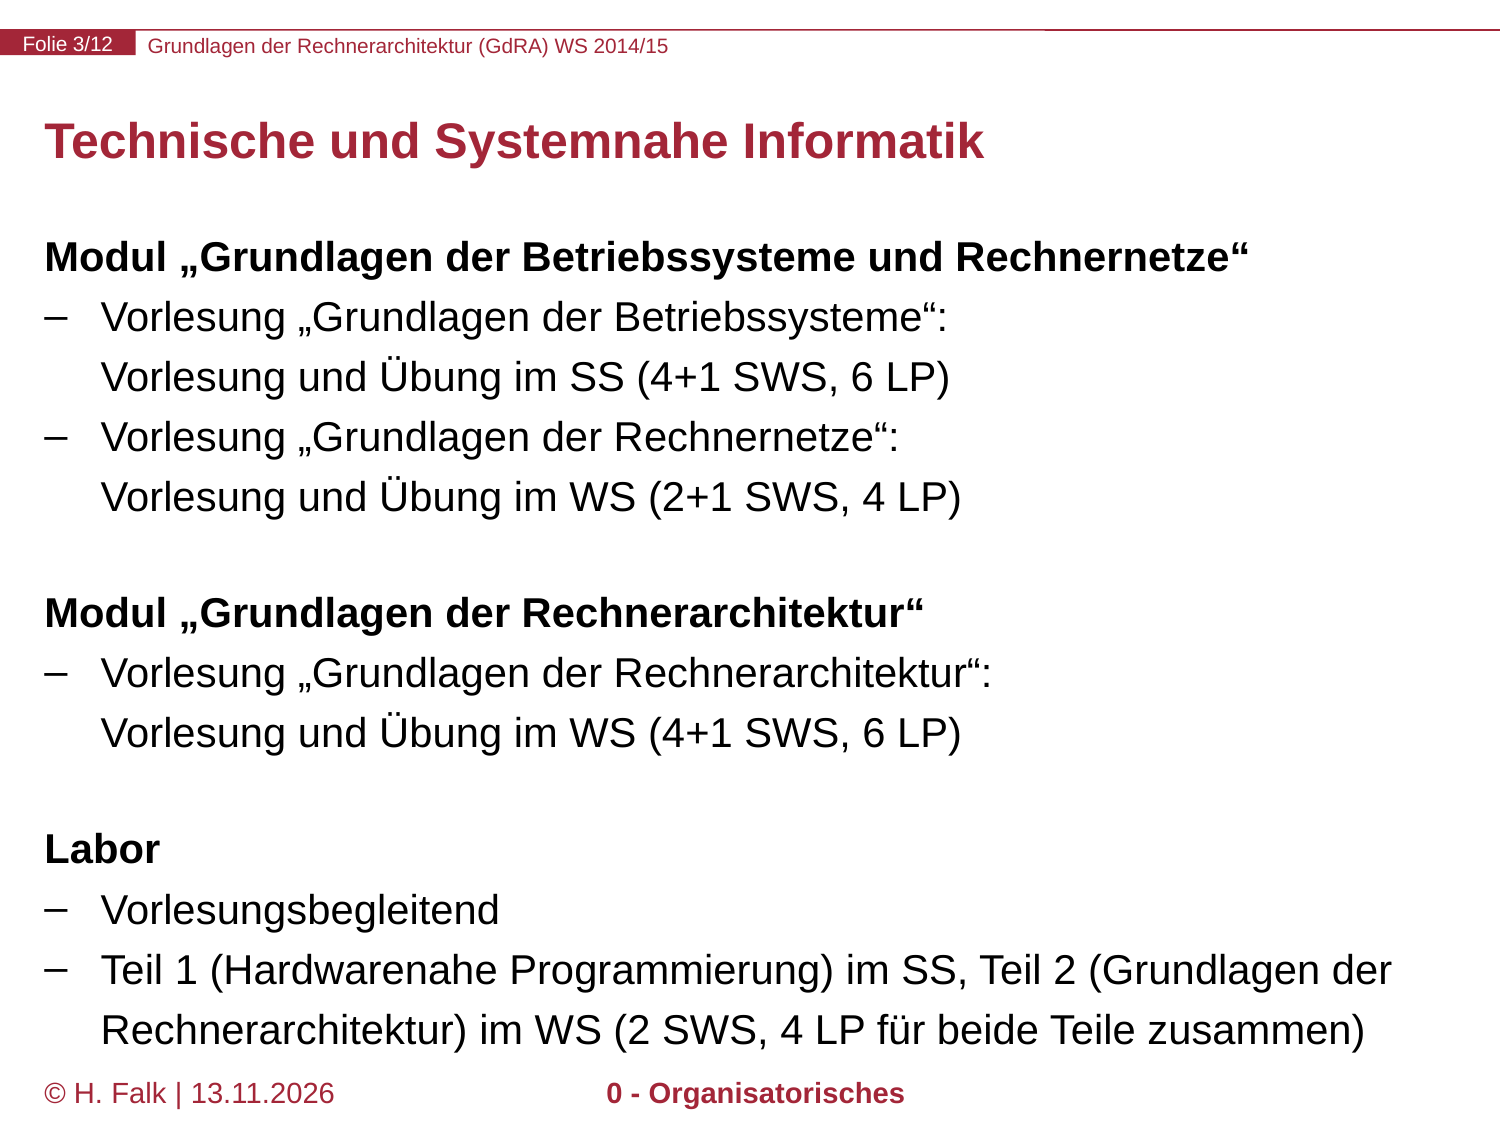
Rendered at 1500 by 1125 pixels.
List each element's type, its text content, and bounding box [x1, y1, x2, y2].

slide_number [29, 1066, 301, 1125]
title Technische und Systemnahe Informatik [29, 90, 1471, 198]
list Modul „Grundlagen der Betriebssysteme und Rechnernetze“ Vorlesung „Grundlagen der Betriebssysteme“: Vorlesung und Übung im SS (4+1 SWS, 6 LP) Vorlesung „Grundlagen der Rechnernetze“: Vorlesung und Übung im WS (2+1 SWS, 4 LP) Modul „Grundlagen der Rechnerarchitektur“ Vorlesung „Grundlagen der Rechnerarchitektur“: Vorlesung und Übung im WS (4+1 SWS, 6 LP) Labor Vorlesungsbegleitend Teil 1 (Hardwarenahe Programmierung) im SS, Teil 2 (Grundlagen der Rechnerarchitektur) im WS (2 SWS, 4 LP für beide Teile zusammen) [29, 227, 1471, 1047]
footer 0 - Organisatorisches [301, 1066, 1211, 1125]
